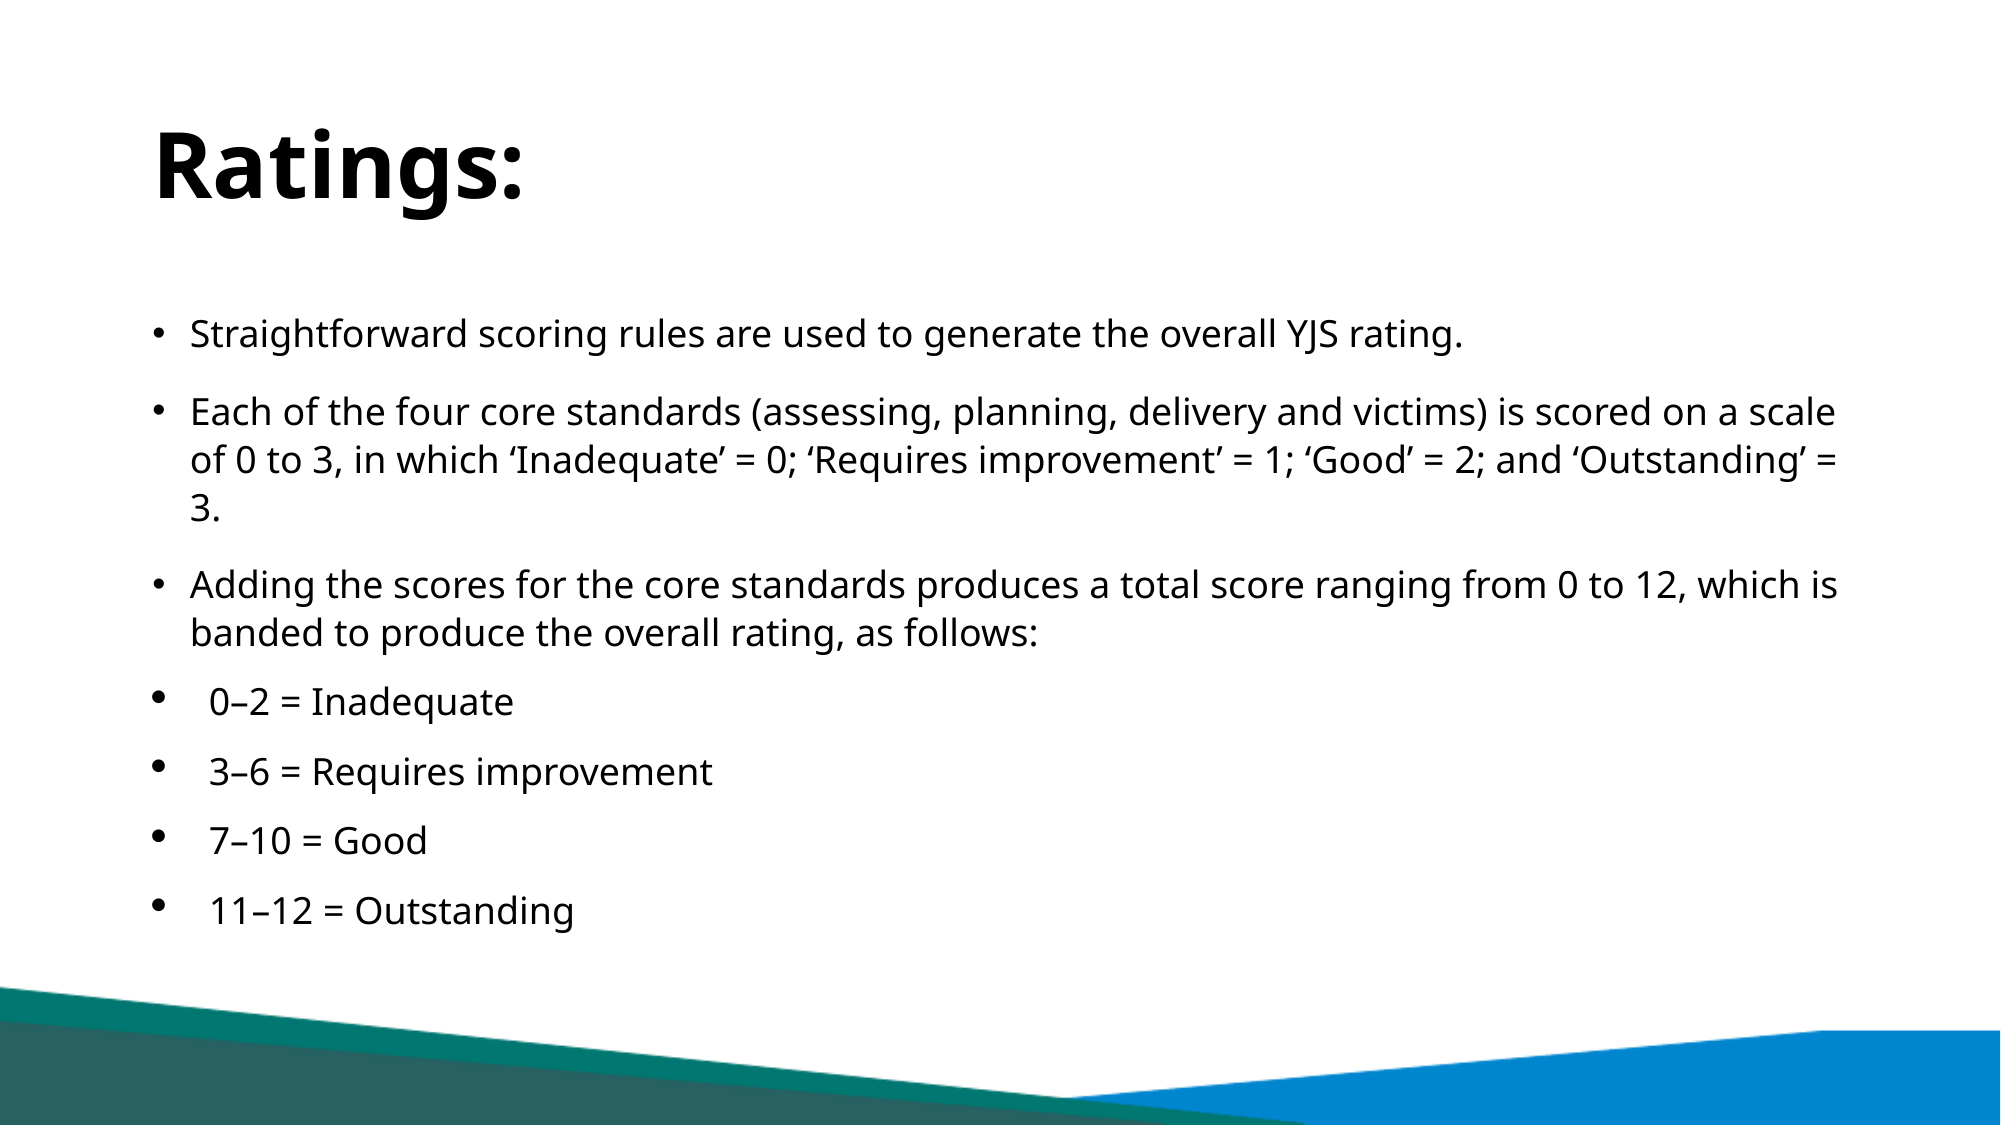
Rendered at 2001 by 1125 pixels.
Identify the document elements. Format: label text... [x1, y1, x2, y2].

picture [0, 0, 2001, 1125]
title Ratings: [137, 59, 1863, 278]
list Straightforward scoring rules are used to generate the overall YJS rating. Each of the four core standards (assessing, planning, delivery and victims) is scored on a scale of 0 to 3, in which ‘Inadequate’ = 0; ‘Requires improvement’ = 1; ‘Good’ = 2; and ‘Outstanding’ = 3. Adding the scores for the core standards produces a total score ranging from 0 to 12, which is banded to produce the overall rating, as follows: 0–2 = Inadequate 3–6 = Requires improvement 7–10 = Good 11–12 = Outstanding [137, 299, 1863, 1014]
